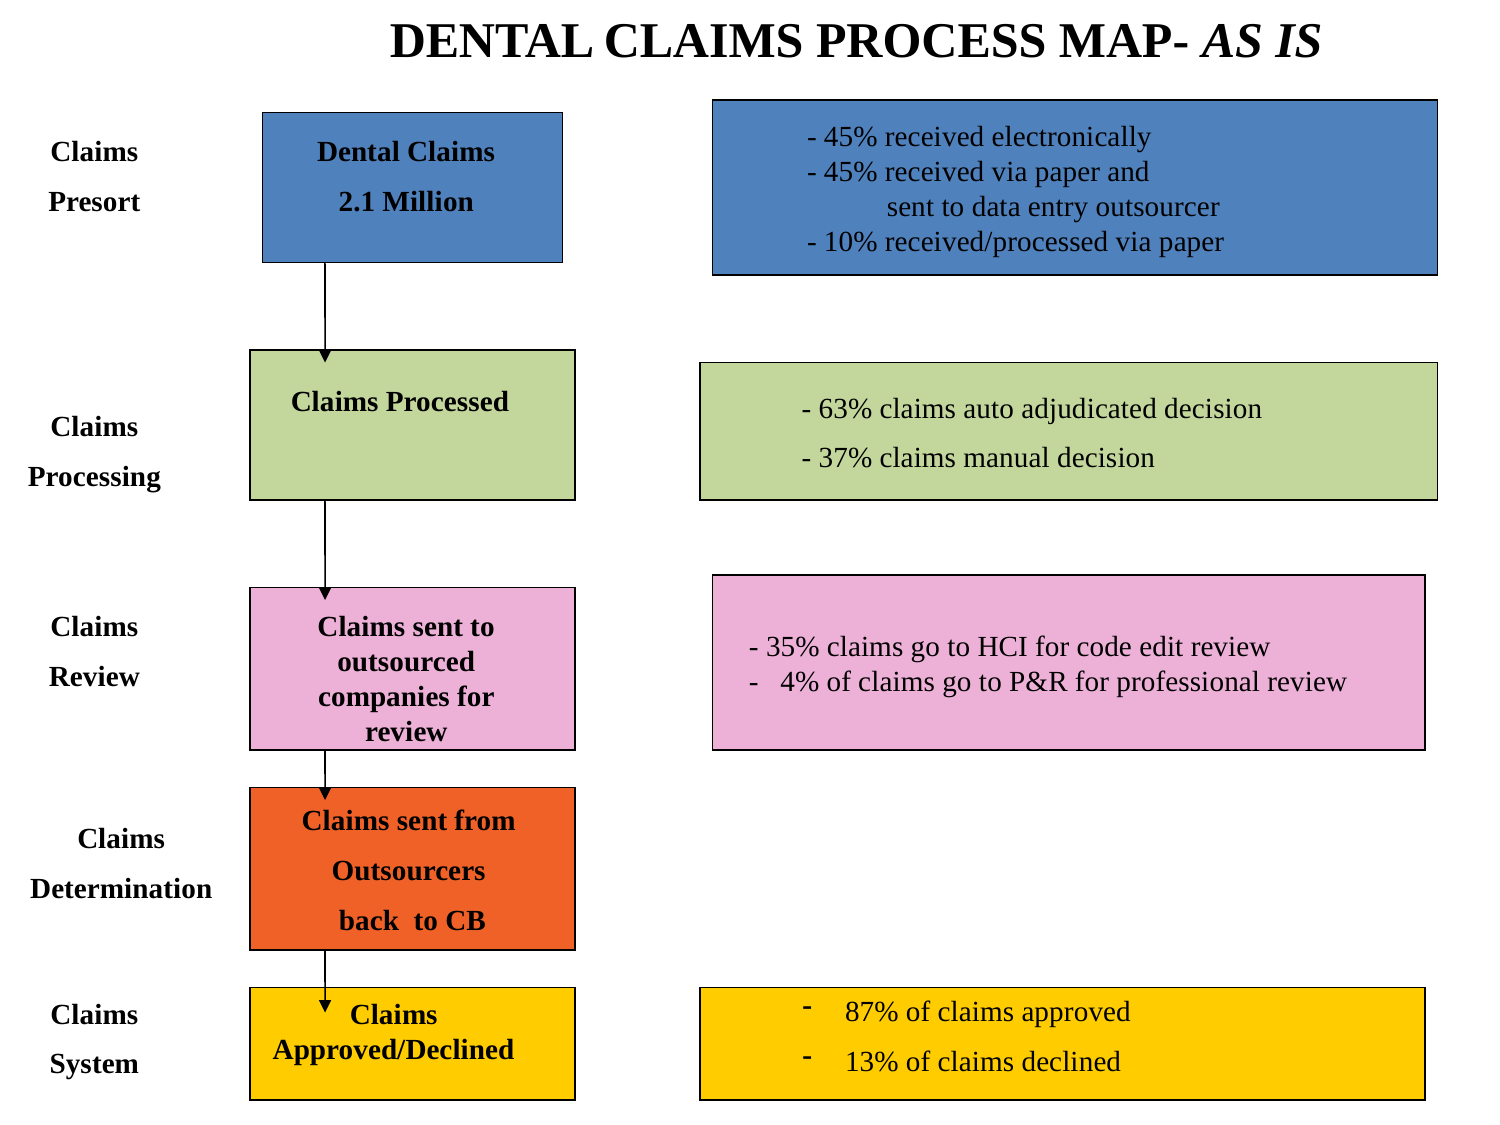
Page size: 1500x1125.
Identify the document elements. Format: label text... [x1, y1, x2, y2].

text_box - 63% claims auto adjudicated decision - 37% claims manual decision [699, 362, 1438, 500]
text_box [249, 587, 324, 750]
text_box [318, 749, 332, 800]
text_box - 45% received electronically - 45% received via paper and sent to data entry outsourcer - 10% received/processed via paper [712, 99, 1438, 275]
text_box Claims Processing [0, 399, 189, 500]
text_box Claims Determination [0, 812, 243, 962]
text_box Claims Processed [275, 374, 525, 425]
text_box [327, 587, 575, 750]
text_box Claims Presort [0, 125, 189, 225]
text_box 87% of claims approved 13% of claims declined [787, 985, 1363, 1085]
text_box [262, 112, 563, 263]
text_box Dental Claims 2.1 Million [262, 125, 550, 225]
text_box - 35% claims go to HCI for code edit review - 4% of claims go to P&R for professional review [712, 575, 1425, 750]
text_box Claims sent from Outsourcers back to CB [249, 787, 575, 950]
text_box [318, 499, 332, 601]
text_box [249, 987, 575, 1100]
text_box Claims System [0, 987, 189, 1087]
text_box Claims Review [0, 600, 189, 700]
text_box Claims sent to outsourced companies for review [275, 599, 538, 755]
text_box [318, 262, 332, 363]
text_box [318, 949, 332, 1013]
text_box [699, 987, 1425, 1100]
text_box DENTAL CLAIMS PROCESS MAP- AS IS [312, 0, 1400, 75]
text_box [249, 349, 575, 500]
text_box Claims Approved/Declined [237, 987, 550, 1073]
